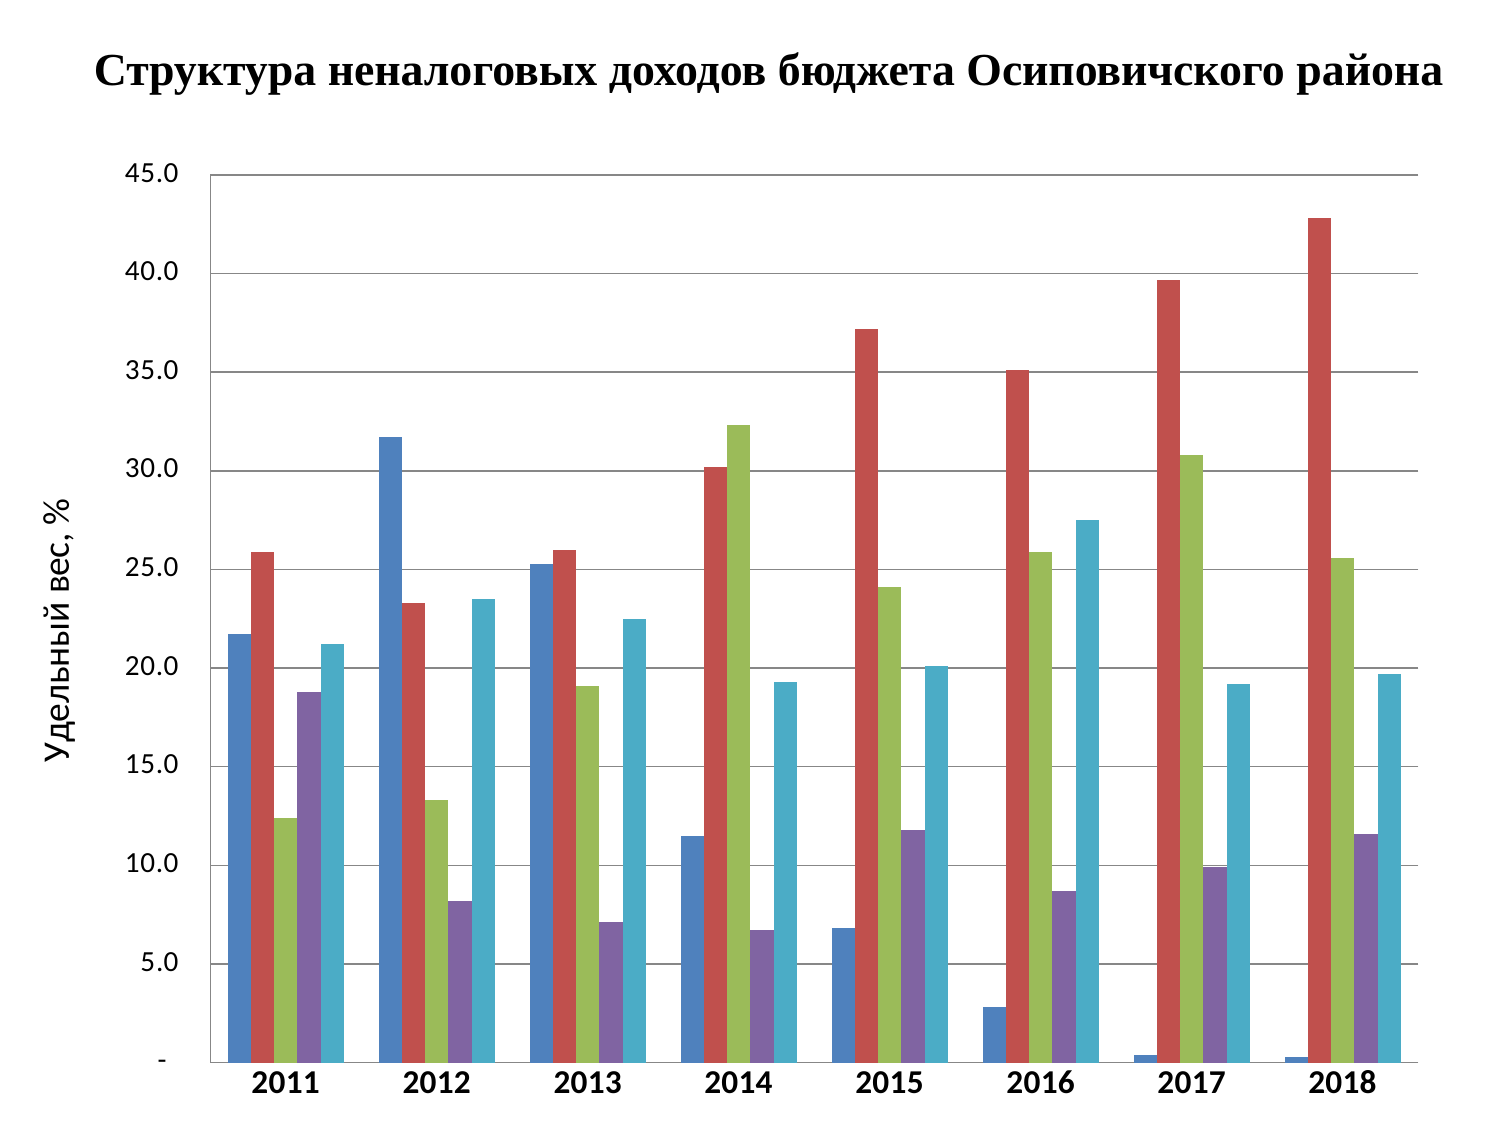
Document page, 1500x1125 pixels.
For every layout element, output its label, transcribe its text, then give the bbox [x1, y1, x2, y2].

title Структура неналоговых доходов бюджета Осиповичского района [42, 30, 1496, 149]
chart [2, 140, 1448, 1122]
